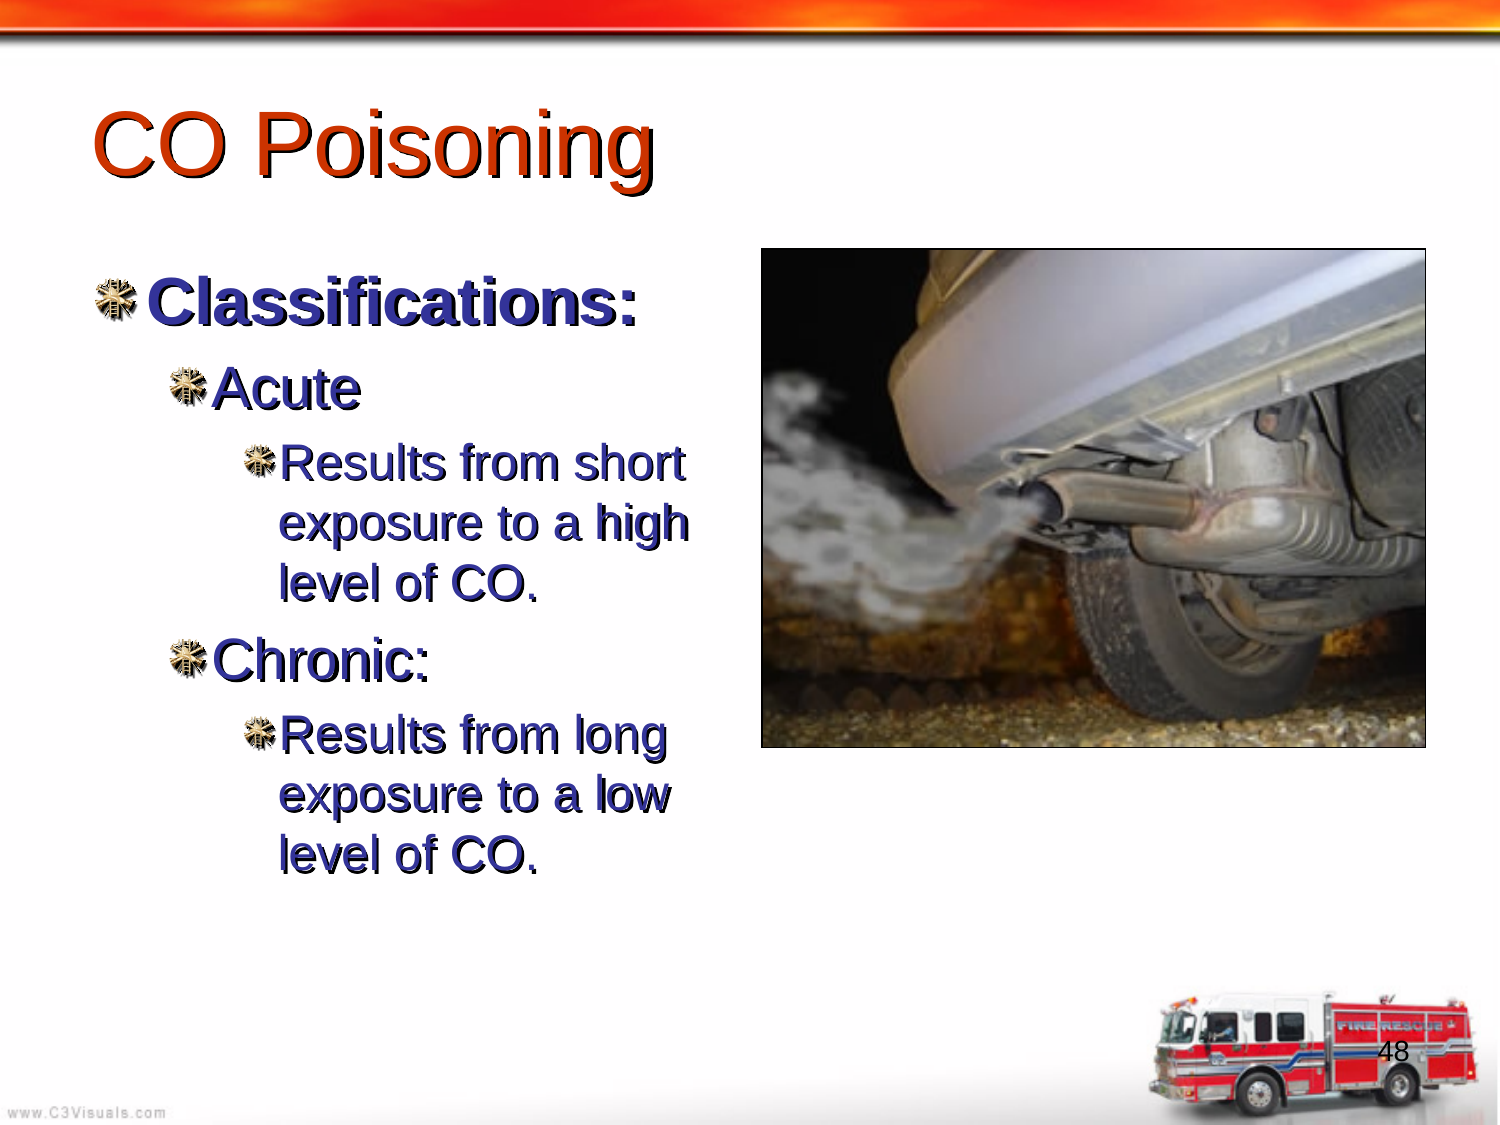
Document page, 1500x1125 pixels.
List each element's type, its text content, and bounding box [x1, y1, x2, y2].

list Classifications: Acute Results from short exposure to a high level of CO. Chronic: Results from long exposure to a low level of CO. [74, 249, 738, 993]
title CO Poisoning [74, 44, 1426, 233]
picture [0, 0, 1500, 1125]
slide_number 48 [1074, 1024, 1426, 1103]
